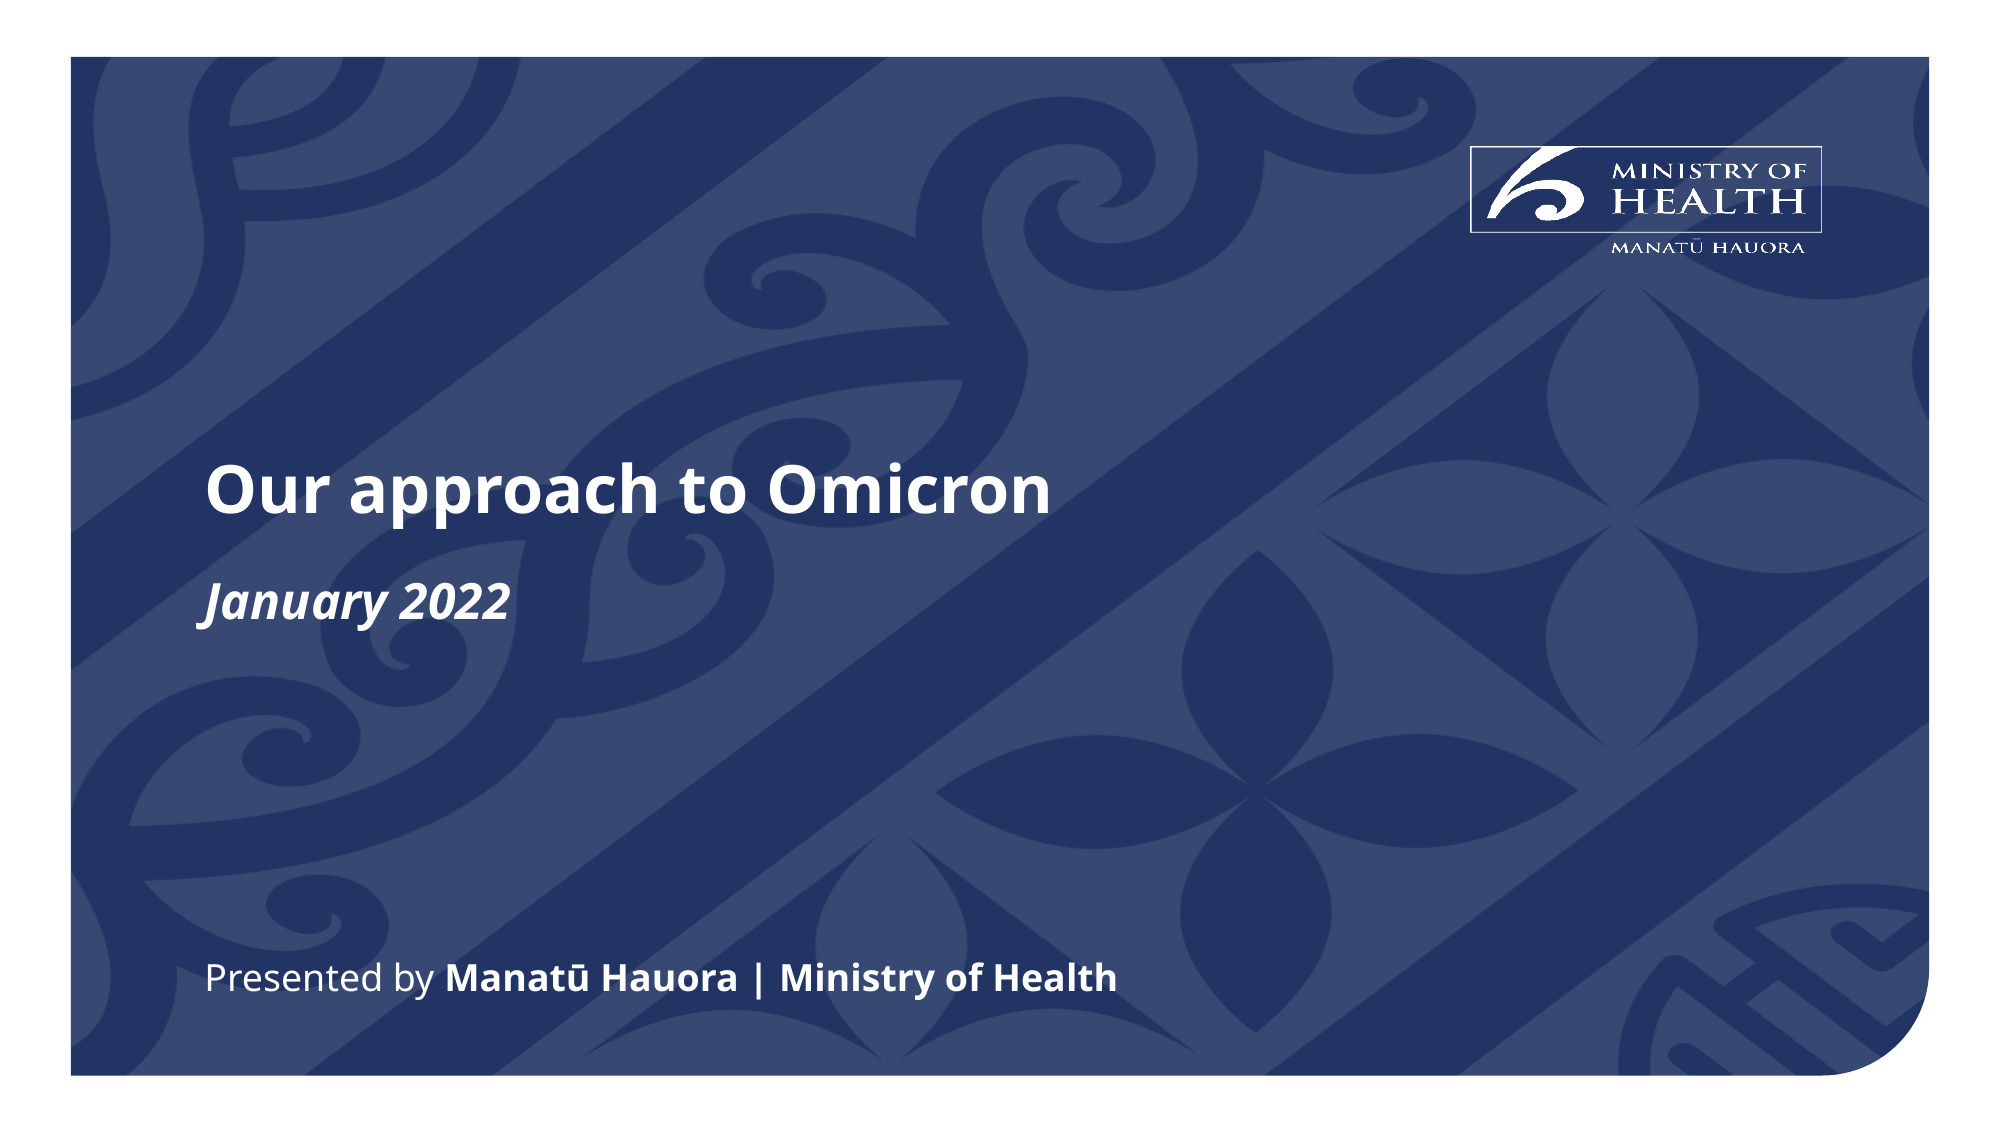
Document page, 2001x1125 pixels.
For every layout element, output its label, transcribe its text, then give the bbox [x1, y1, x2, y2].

picture [70, 0, 2000, 1125]
title Our approach to Omicron [189, 179, 1822, 536]
list Presented by Manatū Hauora | Ministry of Health [189, 836, 1822, 1007]
subtitle January 2022 [189, 568, 1822, 769]
